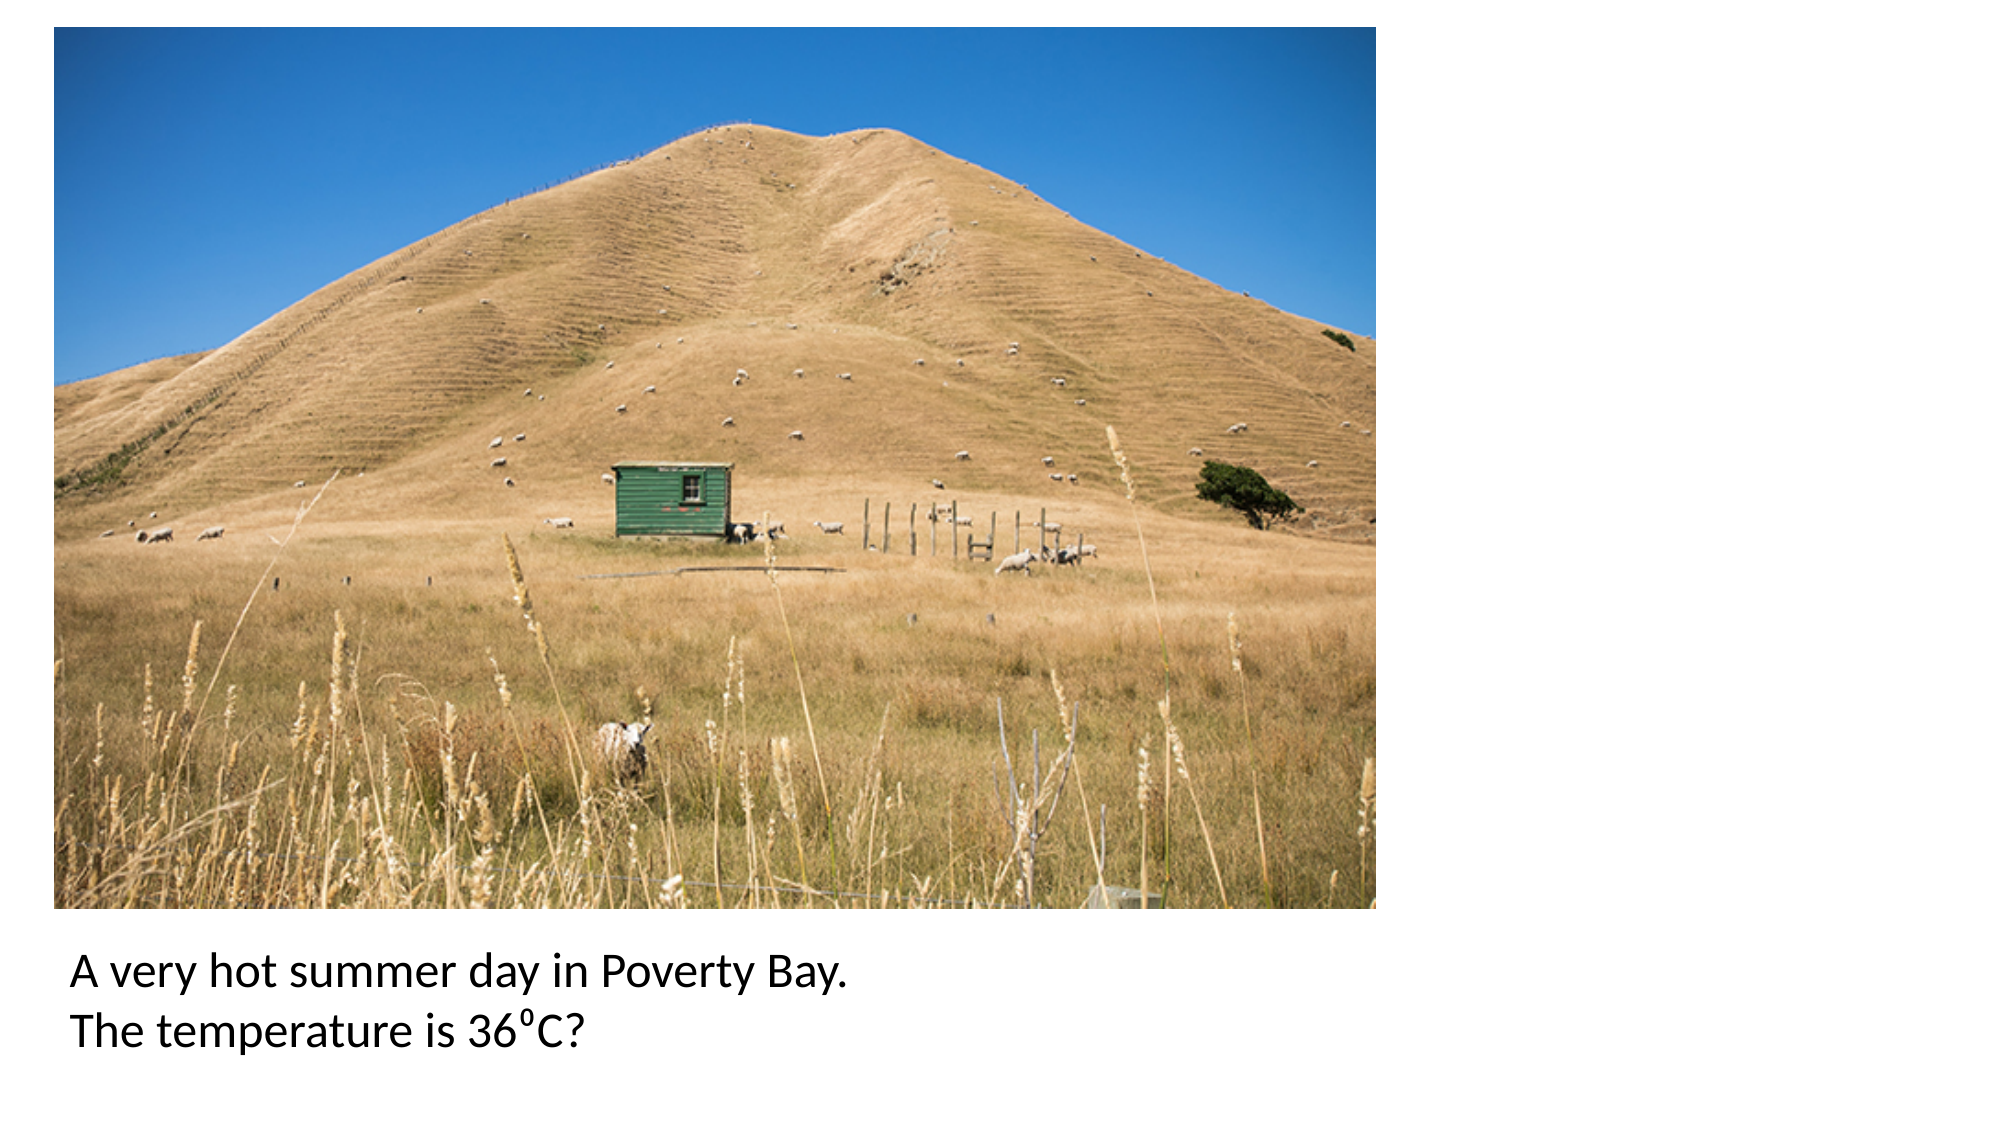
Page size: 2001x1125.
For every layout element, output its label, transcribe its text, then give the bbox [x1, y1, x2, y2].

text_box A very hot summer day in Poverty Bay. The temperature is 36⁰C? [54, 929, 1945, 1065]
picture [54, 27, 1376, 909]
